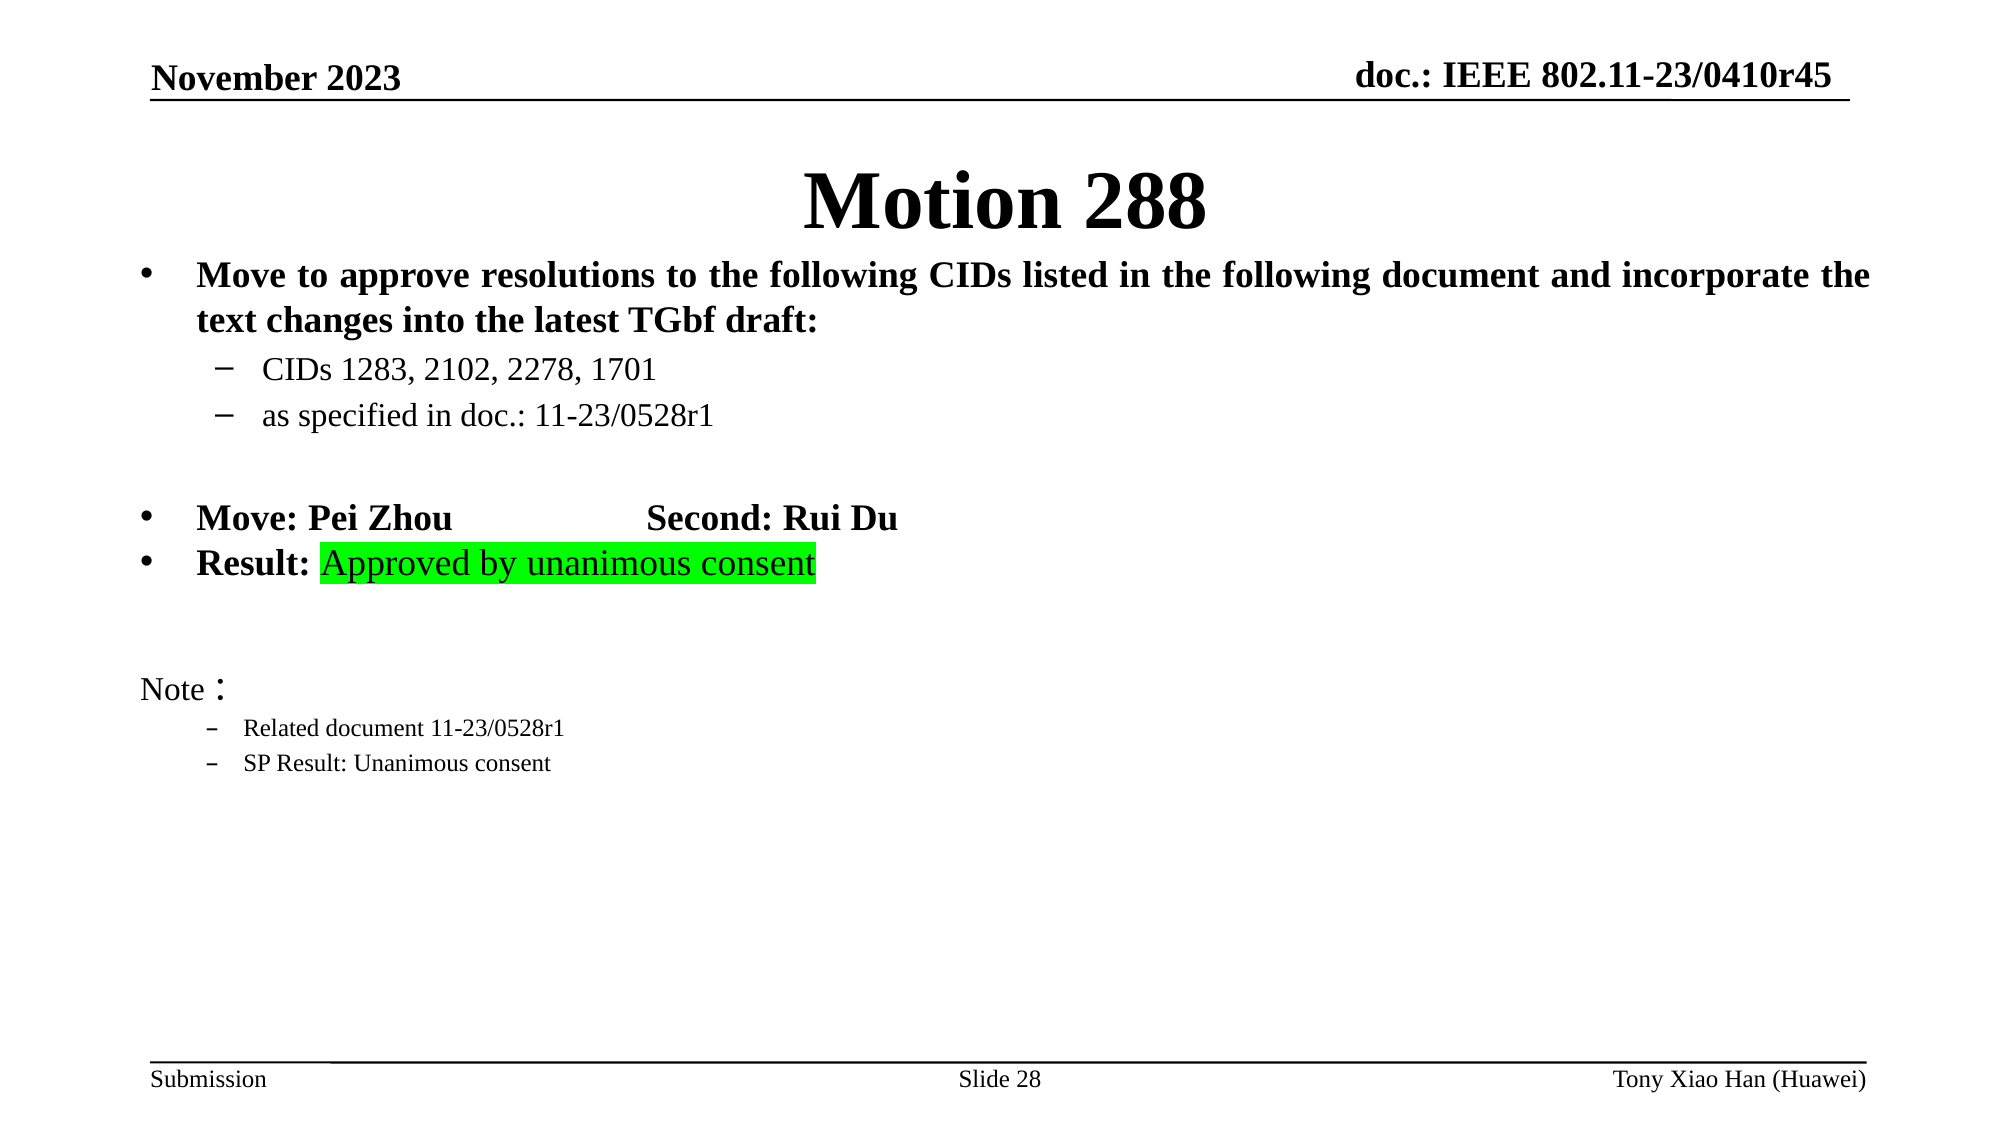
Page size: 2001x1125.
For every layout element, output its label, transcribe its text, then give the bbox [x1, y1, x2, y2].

text_box Motion 288 [368, 137, 1644, 212]
text_box Move to approve resolutions to the following CIDs listed in the following document and incorporate the text changes into the latest TGbf draft: CIDs 1283, 2102, 2278, 1701 as specified in doc.: 11-23/0528r1 Move: Pei Zhou Second: Rui Du Result: Approved by unanimous consent Note： Related document 11-23/0528r1 SP Result: Unanimous consent [125, 212, 1888, 900]
